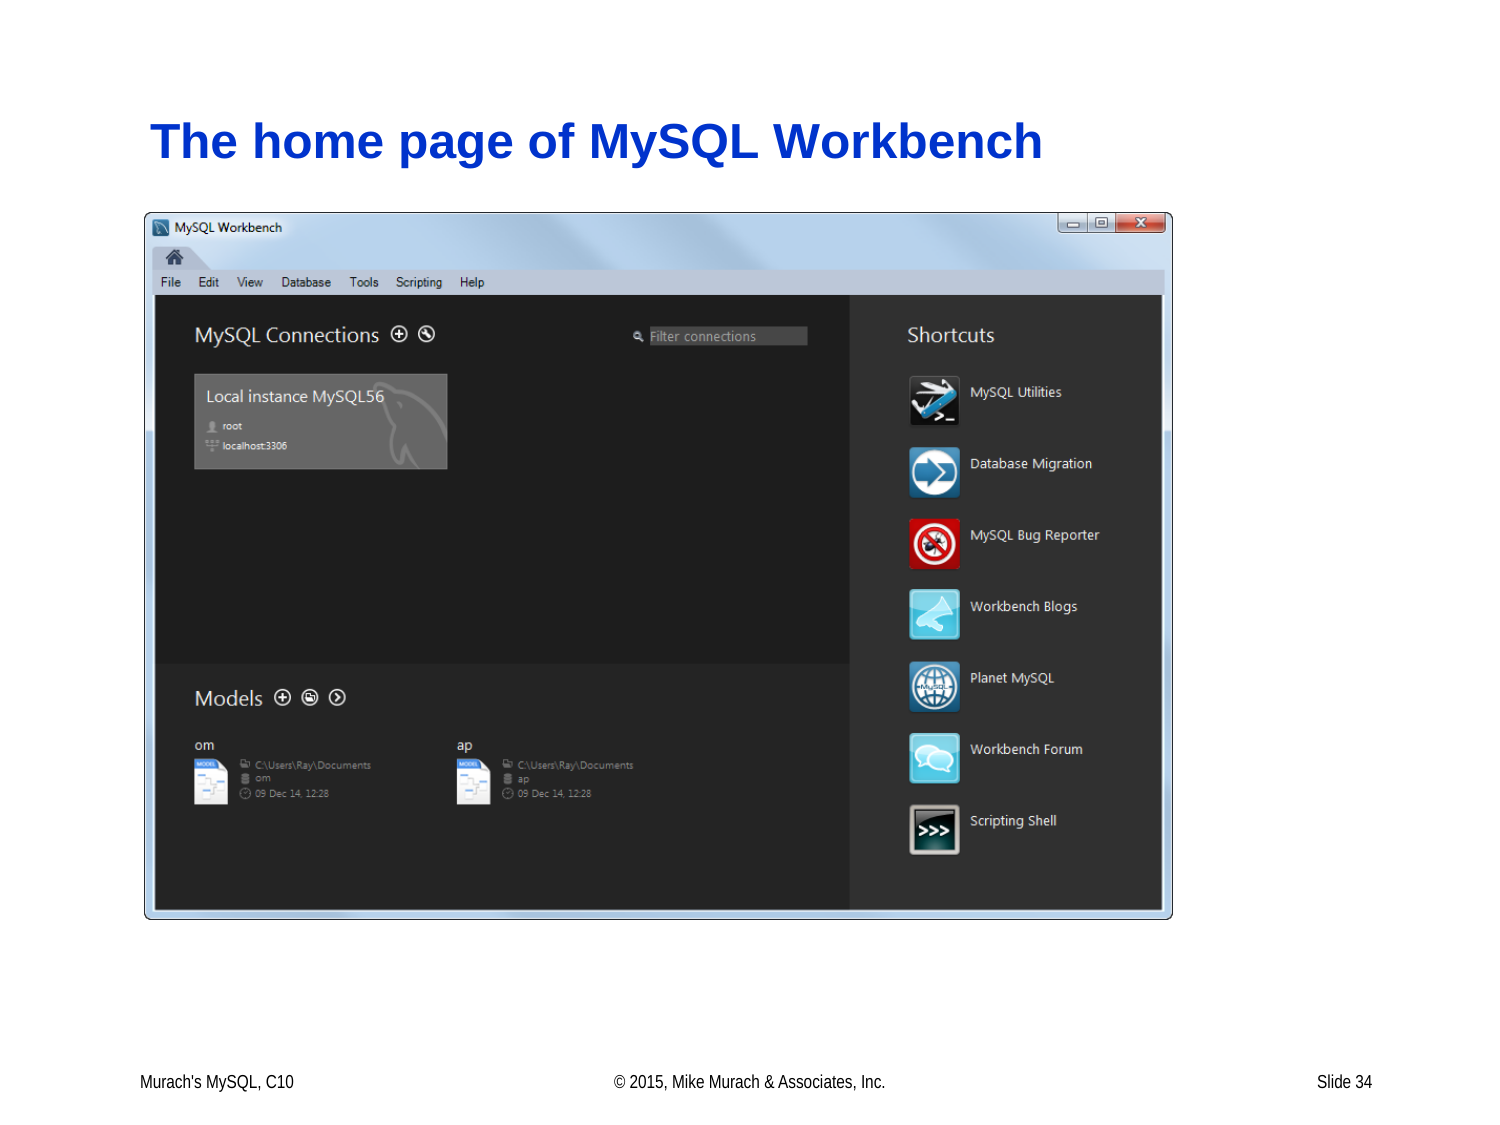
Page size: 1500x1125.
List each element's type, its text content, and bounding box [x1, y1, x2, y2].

slide_number Murach's MySQL, C10 [124, 1024, 451, 1101]
footer © 2015, Mike Murach & Associates, Inc. [474, 1024, 1026, 1101]
picture [144, 212, 1173, 920]
slide_number Slide 34 [1074, 1024, 1388, 1101]
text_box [149, 112, 1353, 244]
